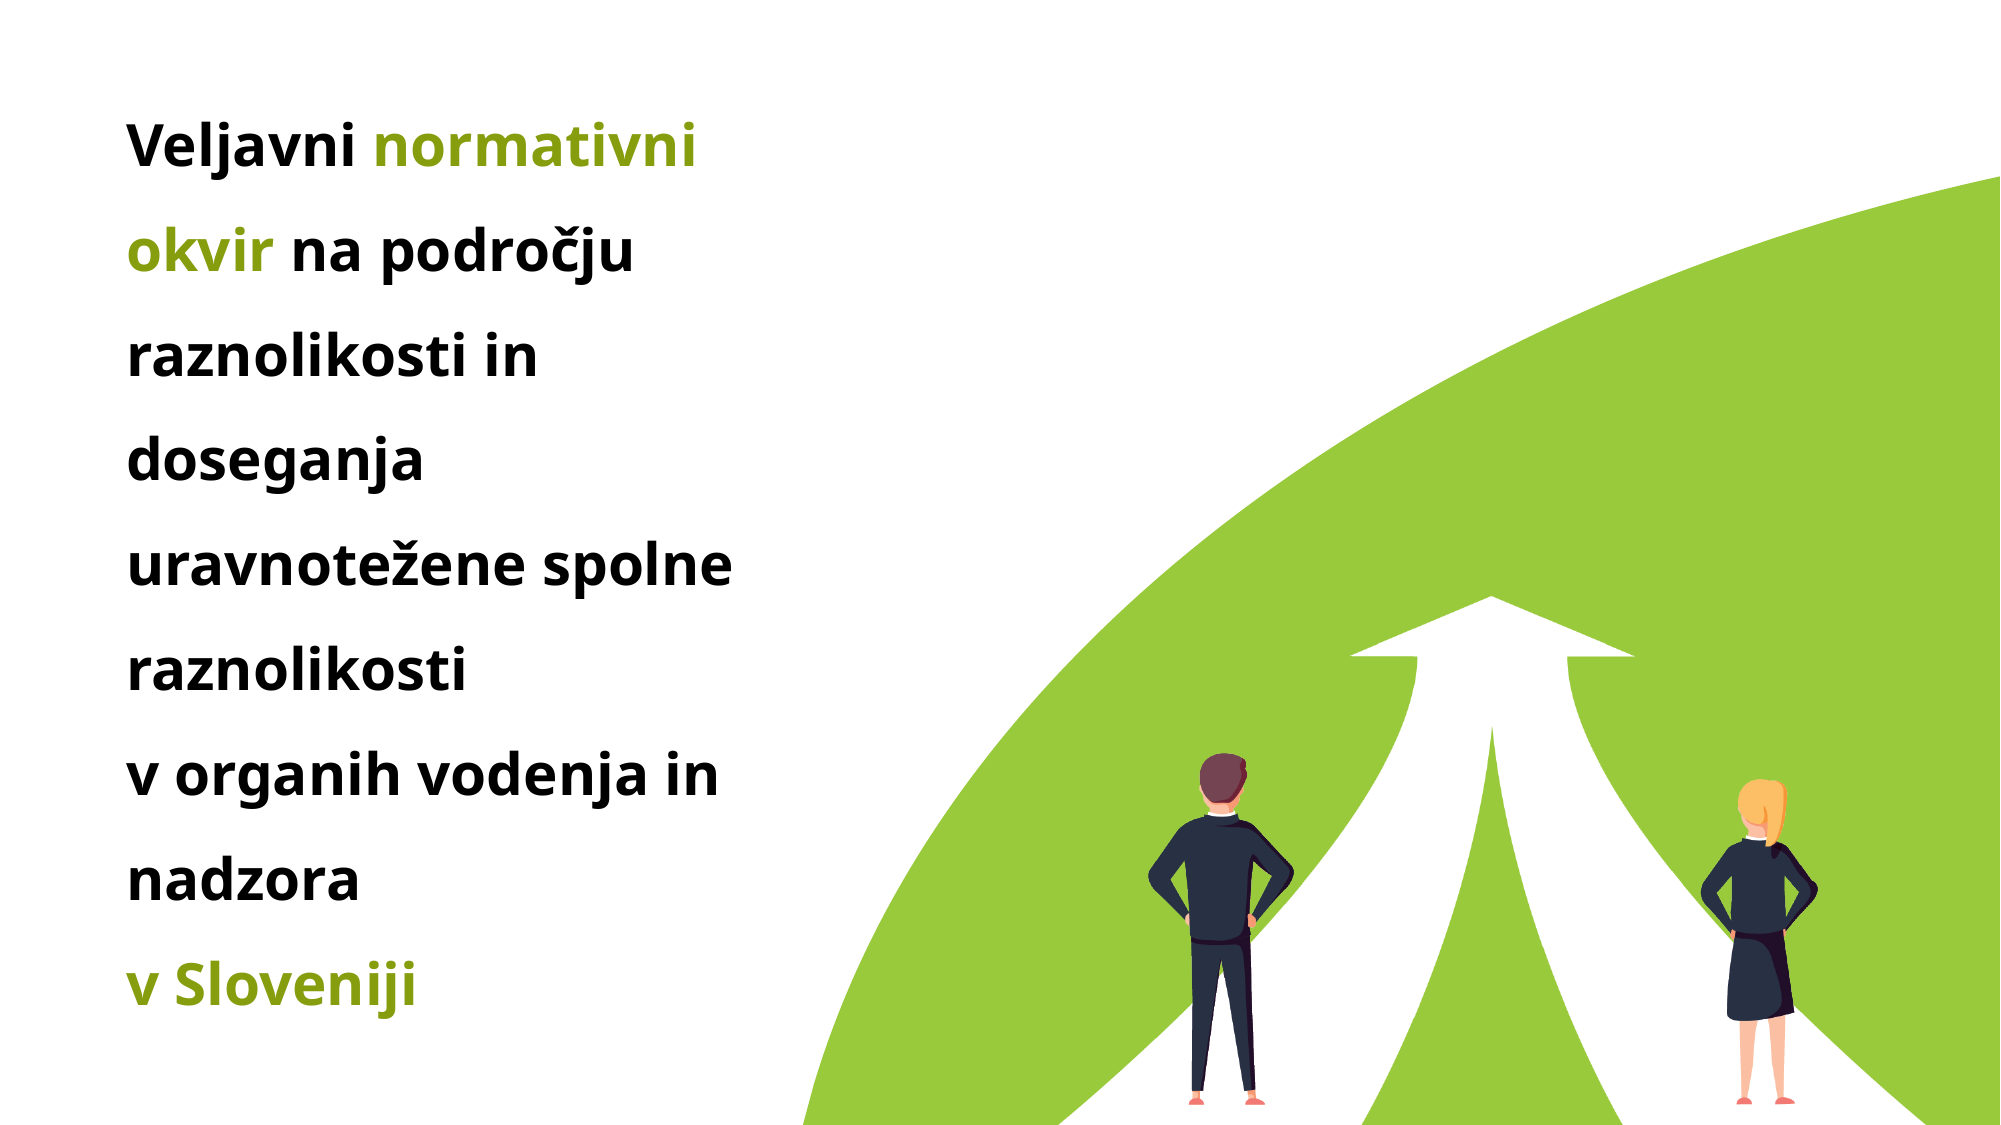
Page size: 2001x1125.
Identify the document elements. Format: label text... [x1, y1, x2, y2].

text_box [1196, 175, 2000, 544]
text_box Veljavni normativni okvir na področju raznolikosti in doseganja uravnotežene spolne raznolikosti v organih vodenja in nadzora v Sloveniji [111, 65, 769, 1025]
picture [0, 0, 2001, 1125]
